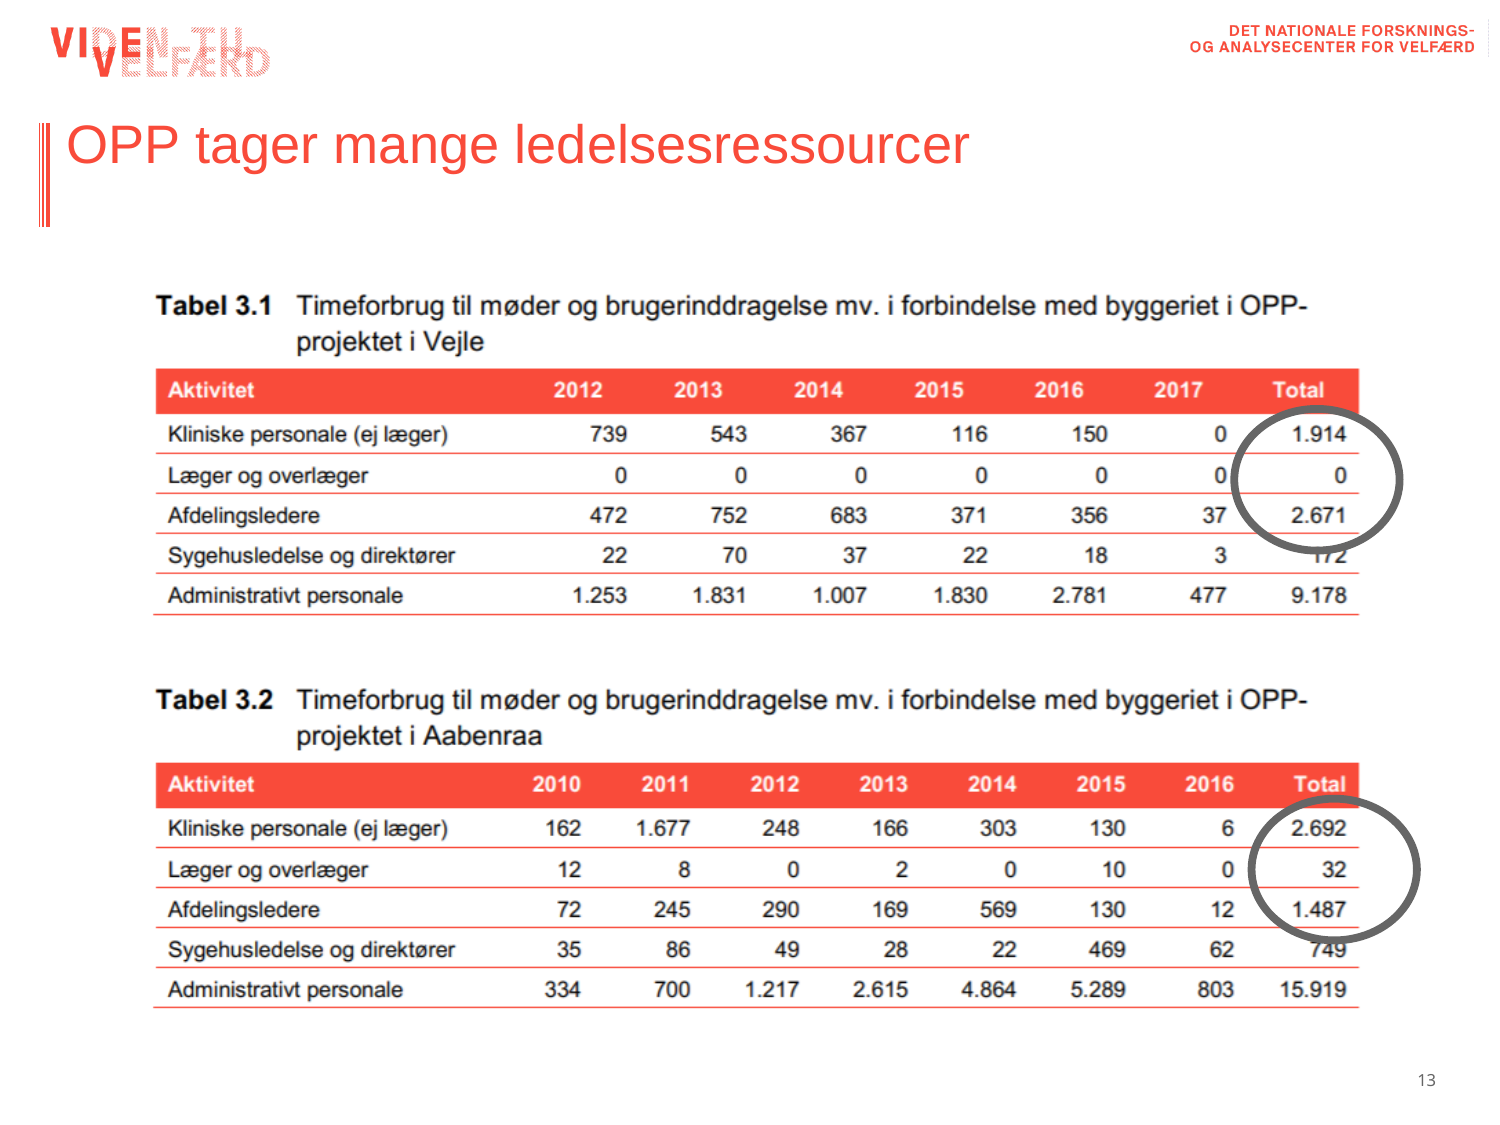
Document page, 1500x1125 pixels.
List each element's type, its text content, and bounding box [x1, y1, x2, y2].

slide_number 13 [1305, 1062, 1452, 1100]
picture [93, 263, 1418, 1063]
picture [1175, 19, 1489, 57]
picture [41, 19, 278, 85]
title OPP tager mange ledelsesressourcer [51, 101, 1452, 244]
